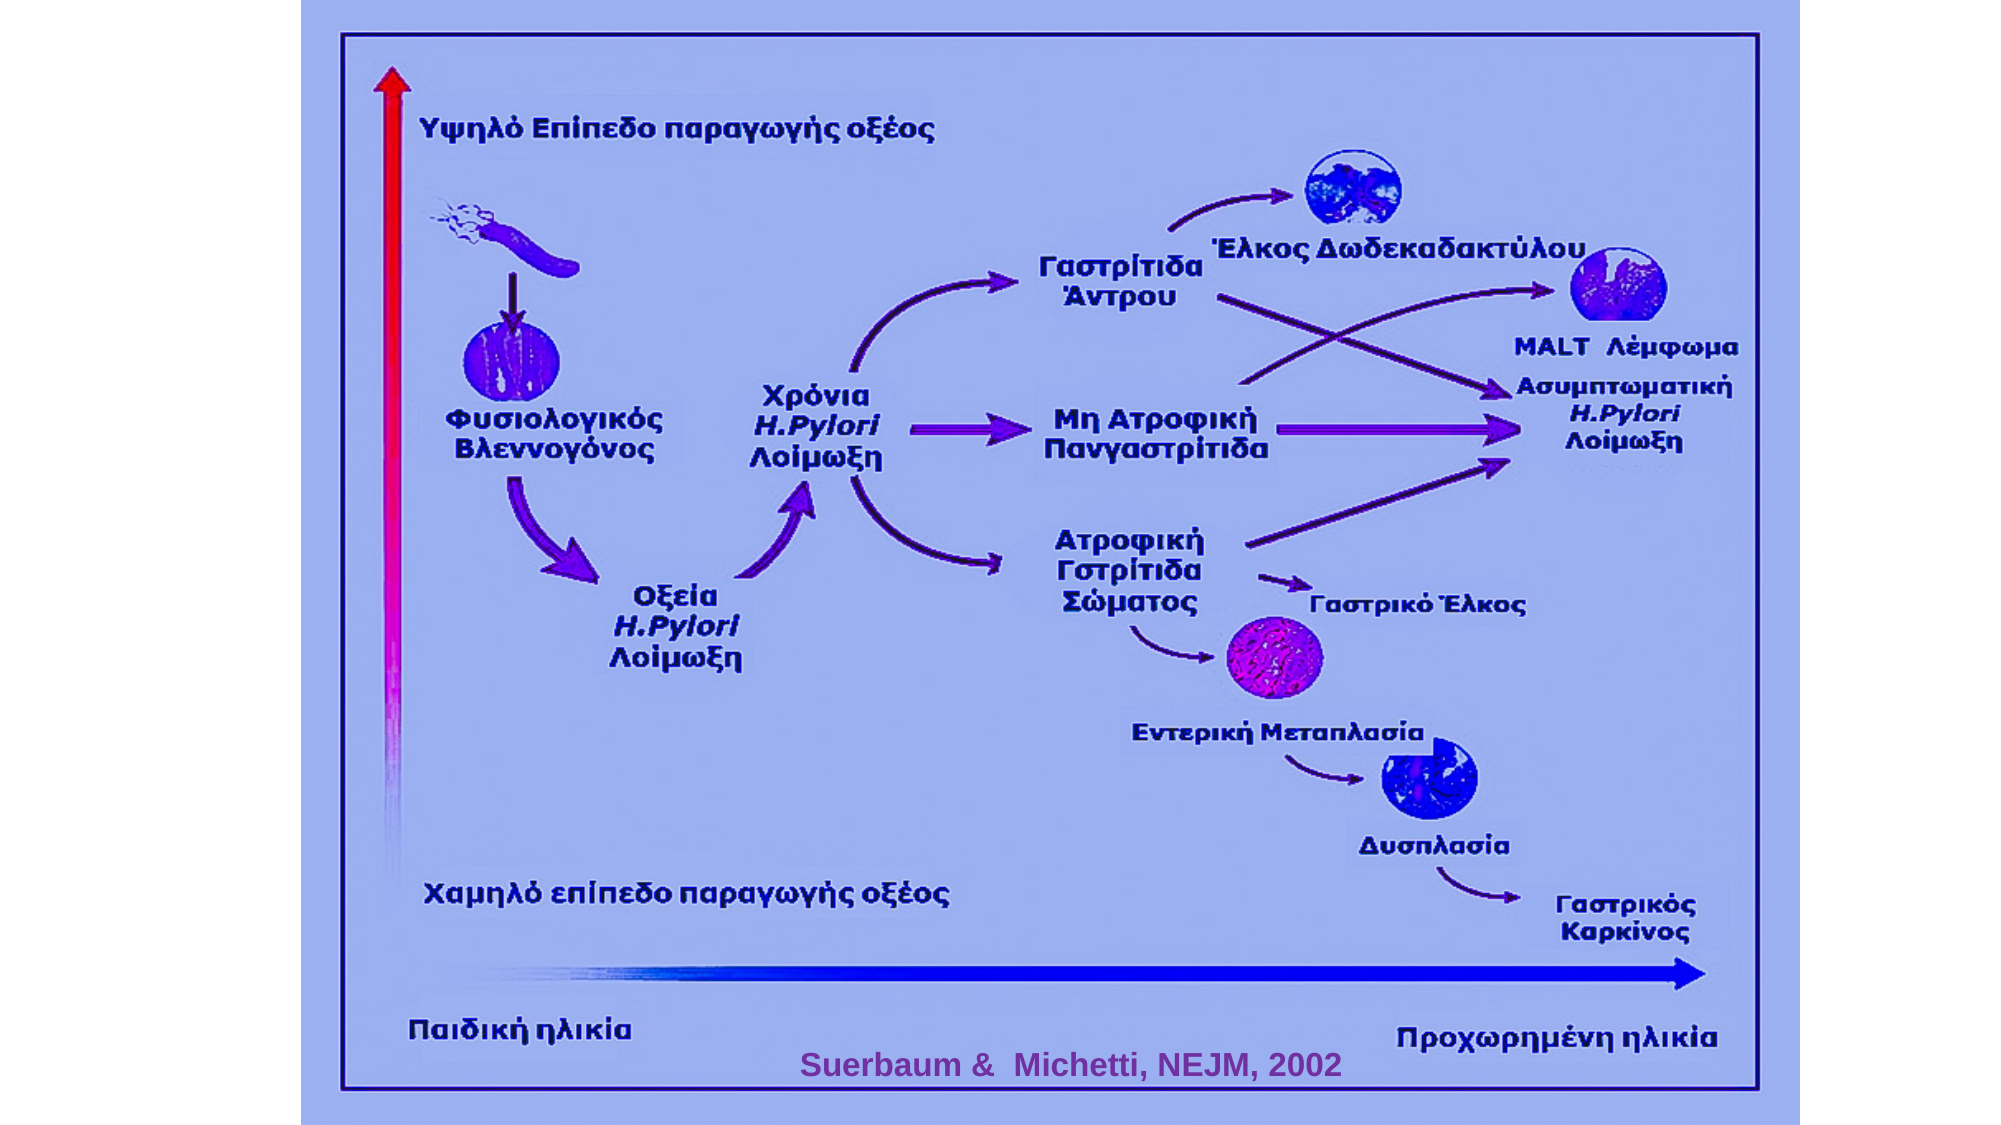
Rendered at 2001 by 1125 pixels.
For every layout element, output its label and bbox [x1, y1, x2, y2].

picture [301, 0, 1800, 1125]
